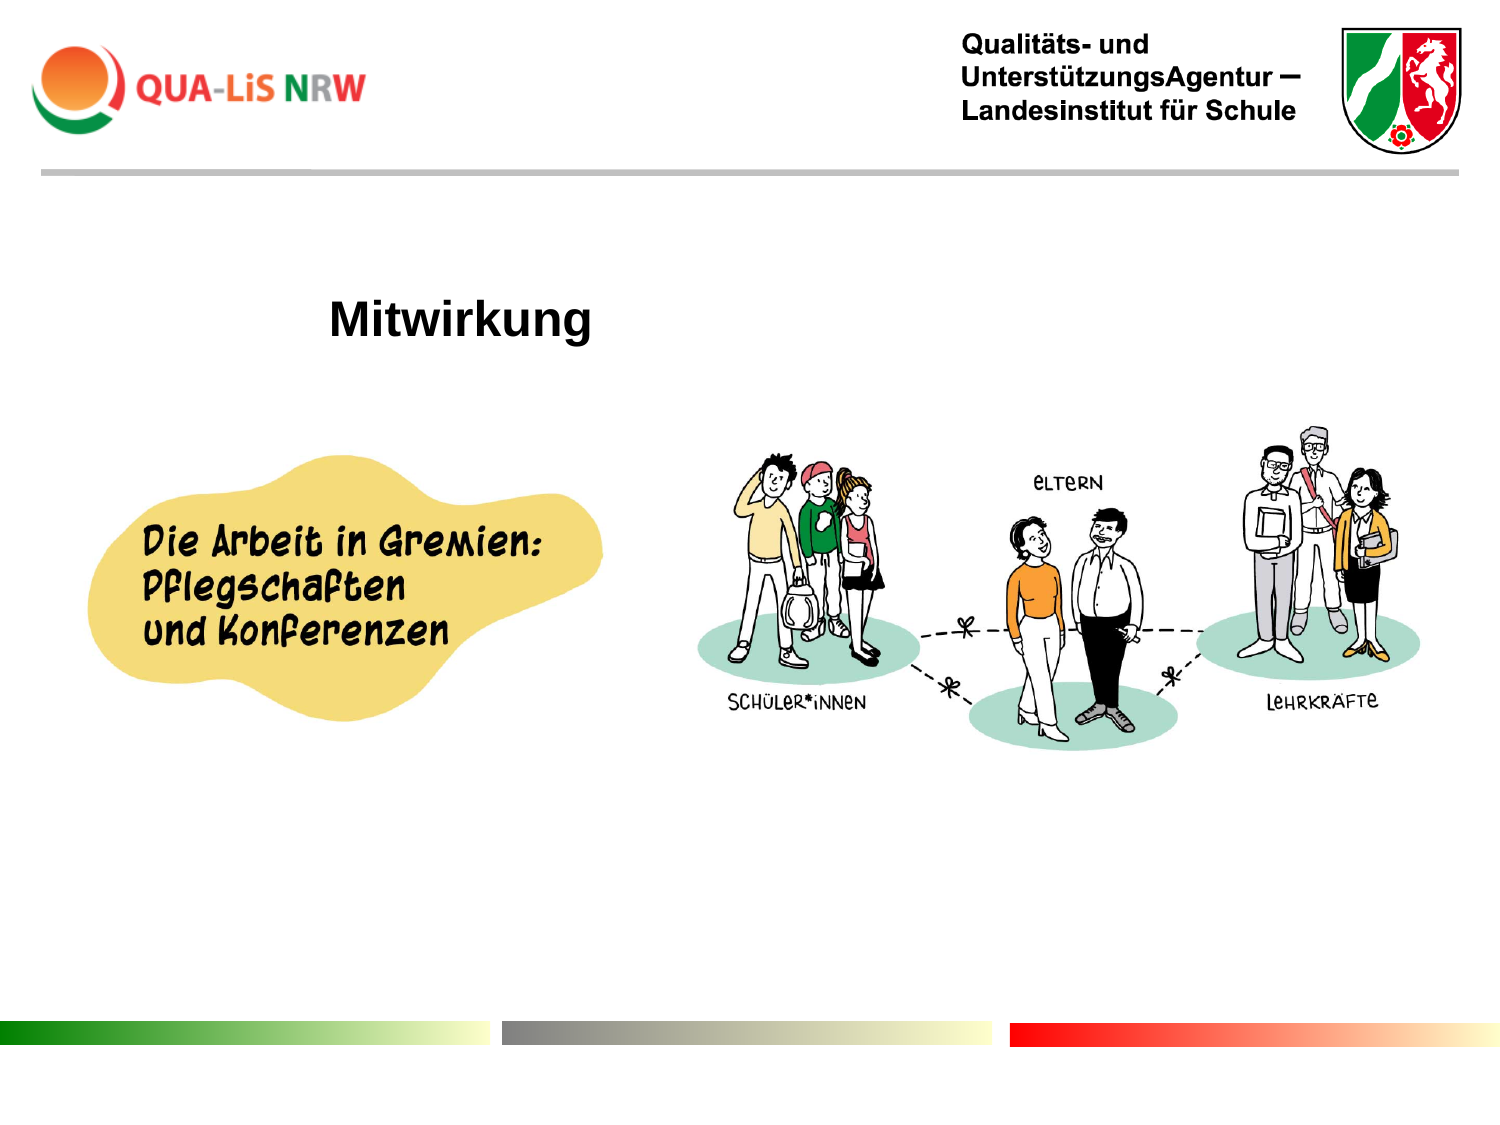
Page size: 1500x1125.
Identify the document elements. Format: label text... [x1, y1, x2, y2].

text_box [512, 1042, 988, 1103]
picture [17, 408, 1441, 755]
picture [939, 18, 1471, 161]
picture [29, 39, 372, 138]
text_box Mitwirkung [314, 278, 609, 354]
